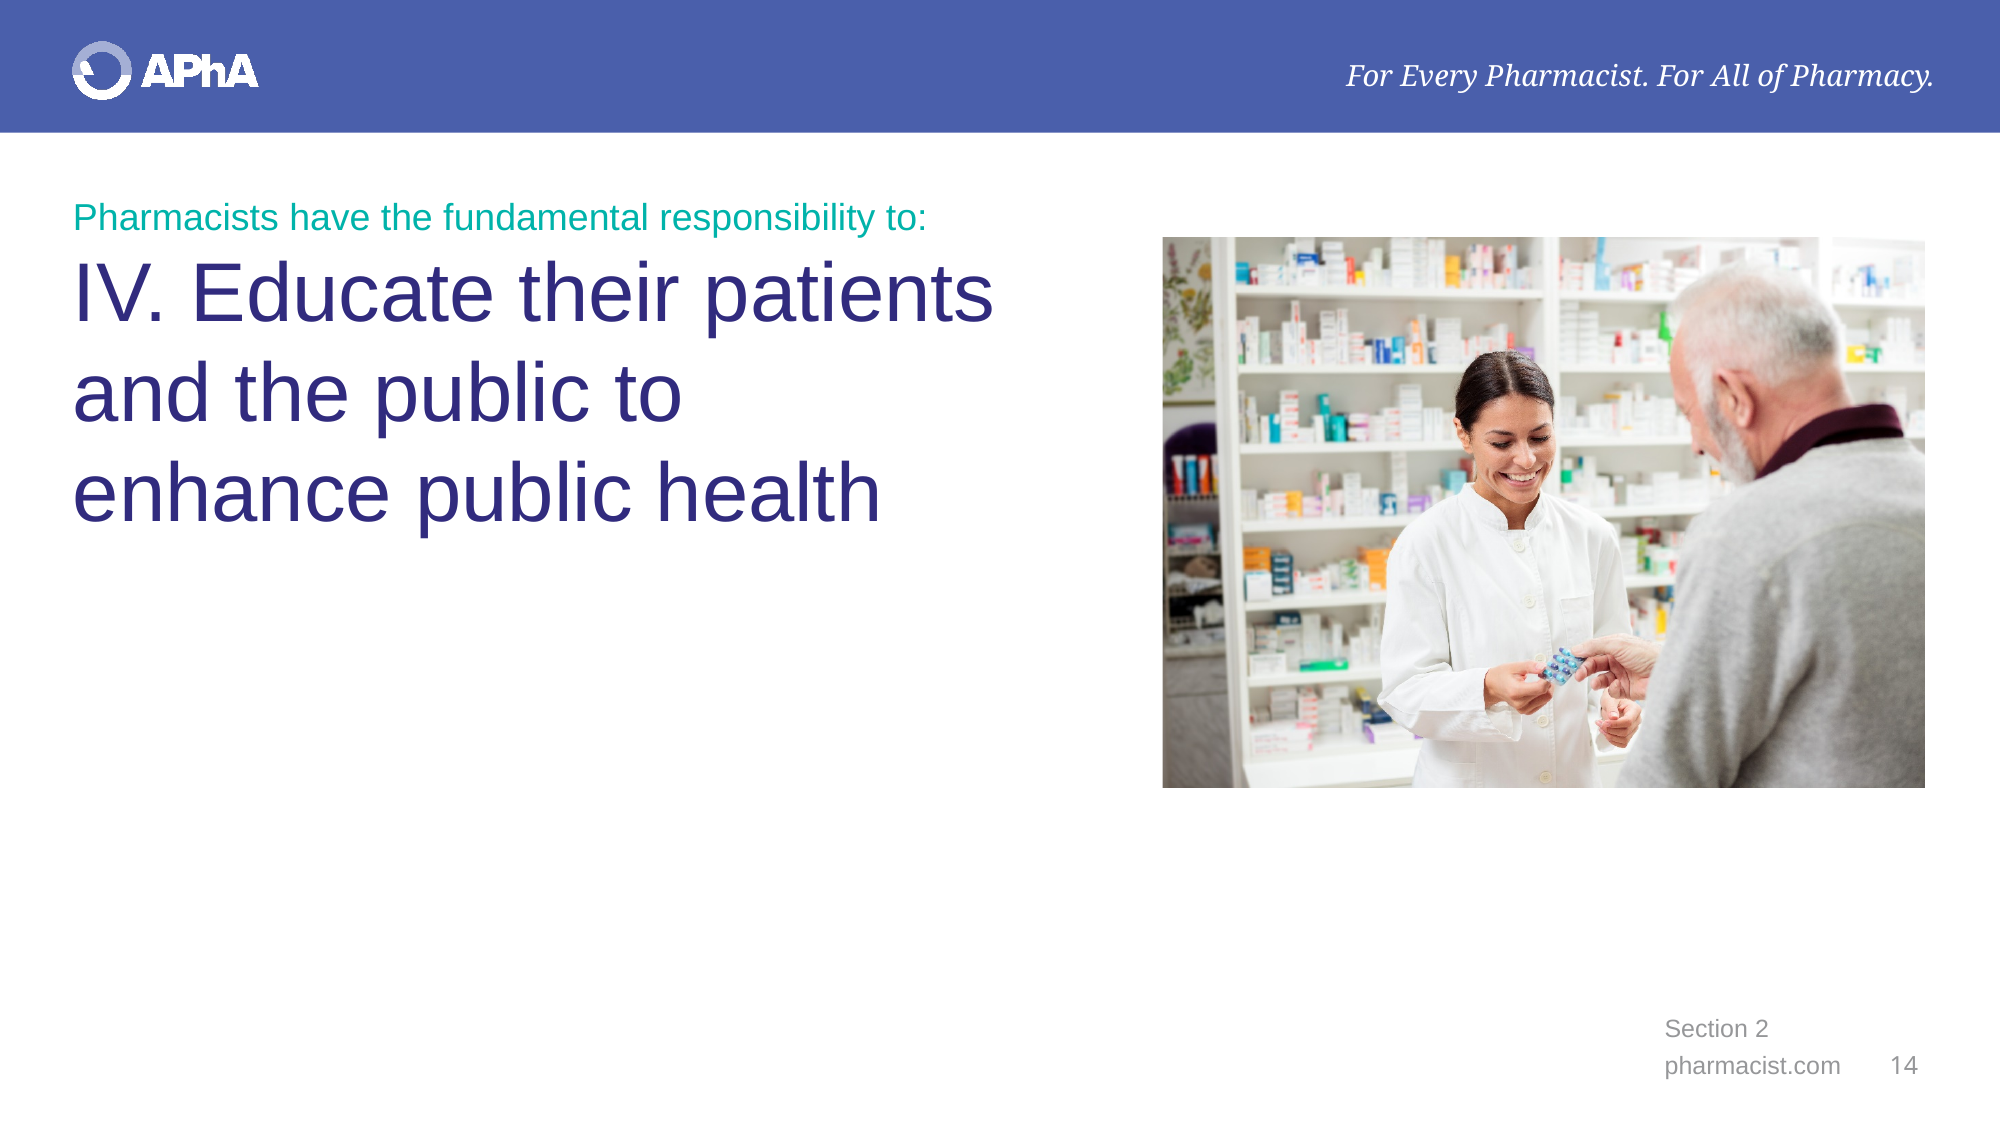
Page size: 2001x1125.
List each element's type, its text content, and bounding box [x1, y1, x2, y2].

picture [1162, 237, 1926, 788]
slide_number 14 [1883, 1050, 1928, 1081]
text_box Section 2 [1662, 1012, 1849, 1043]
picture [72, 41, 259, 100]
title IV. Educate their patients and the public to enhance public health [72, 238, 1000, 366]
footer pharmacist.com [1662, 1050, 1849, 1081]
text_box Pharmacists have the fundamental responsibility to: [72, 192, 1213, 238]
